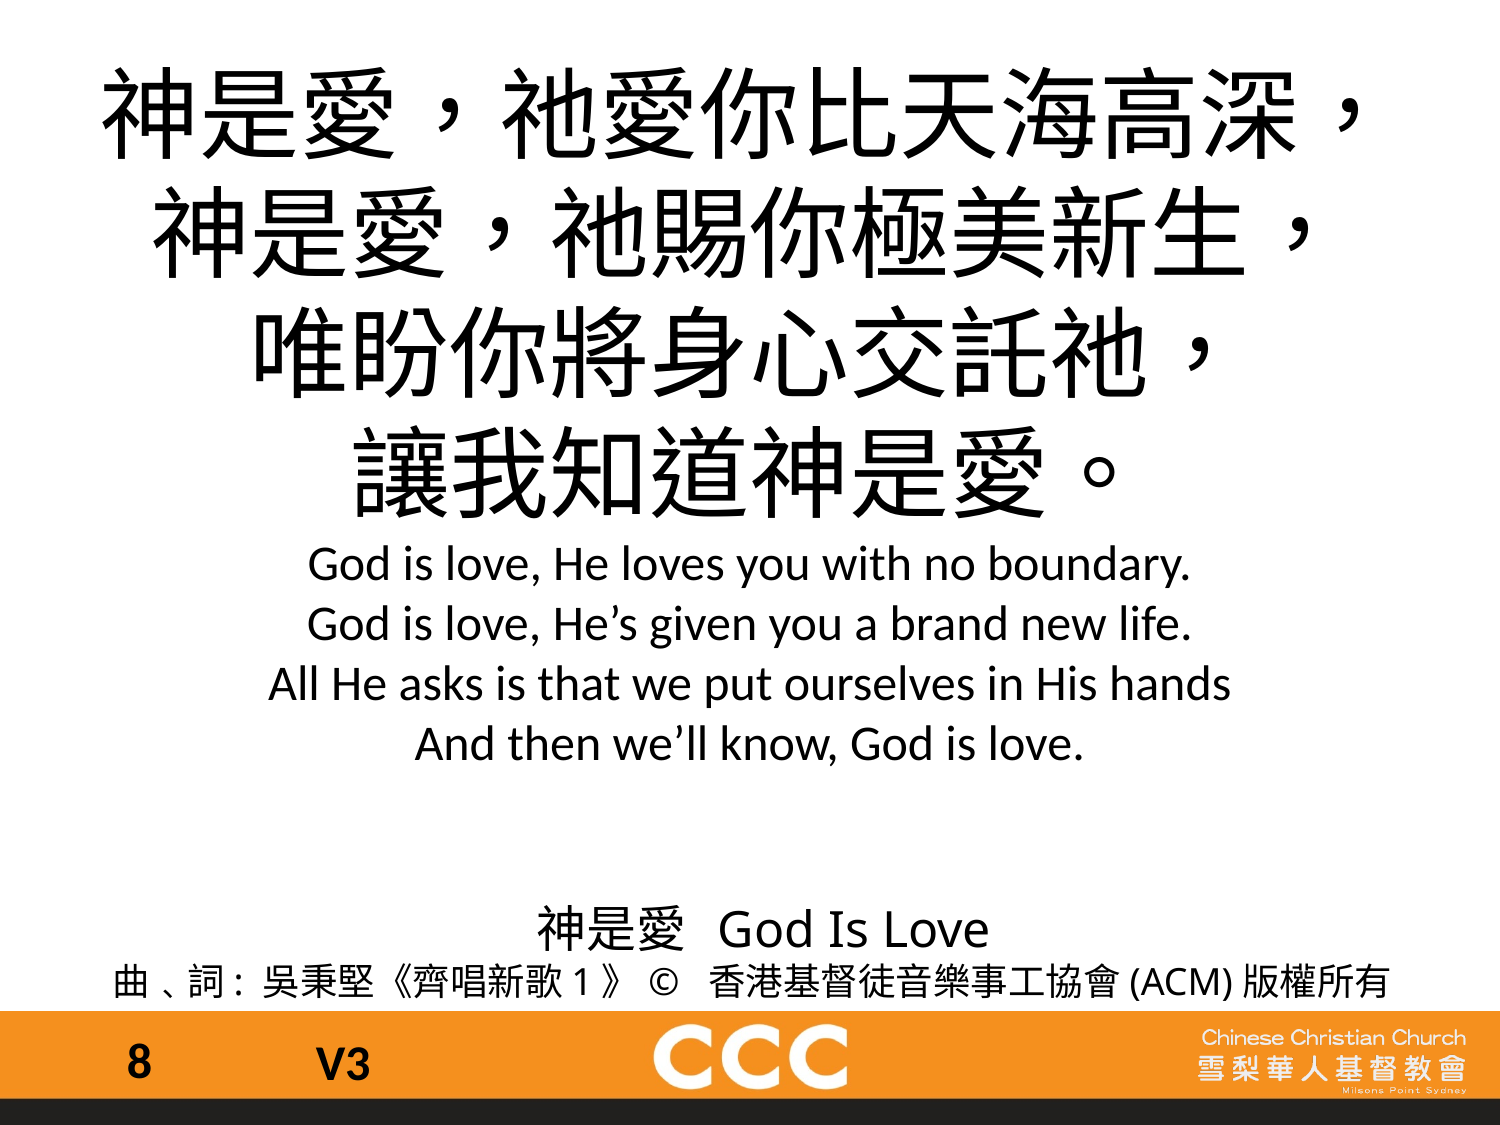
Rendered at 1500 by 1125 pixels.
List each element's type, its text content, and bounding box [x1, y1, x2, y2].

text_box 神是愛，祂愛你比天海高深， 神是愛，祂賜你極美新生， 唯盼你將身心交託祂， 讓我知道神是愛。 God is love, He loves you with no boundary. God is love, He’s given you a brand new life. All He asks is that we put ourselves in His hands And then we’ll know, God is love. [0, 43, 1500, 779]
text_box V3 [301, 1023, 431, 1099]
picture [0, 1011, 1500, 1125]
text_box 神是愛 God Is Love 曲﹑詞: 吳秉堅《齊唱新歌1》© 香港基督徒音樂事工協會(ACM)版權所有 [2, 890, 1500, 1010]
slide_number 8 [112, 1020, 215, 1094]
